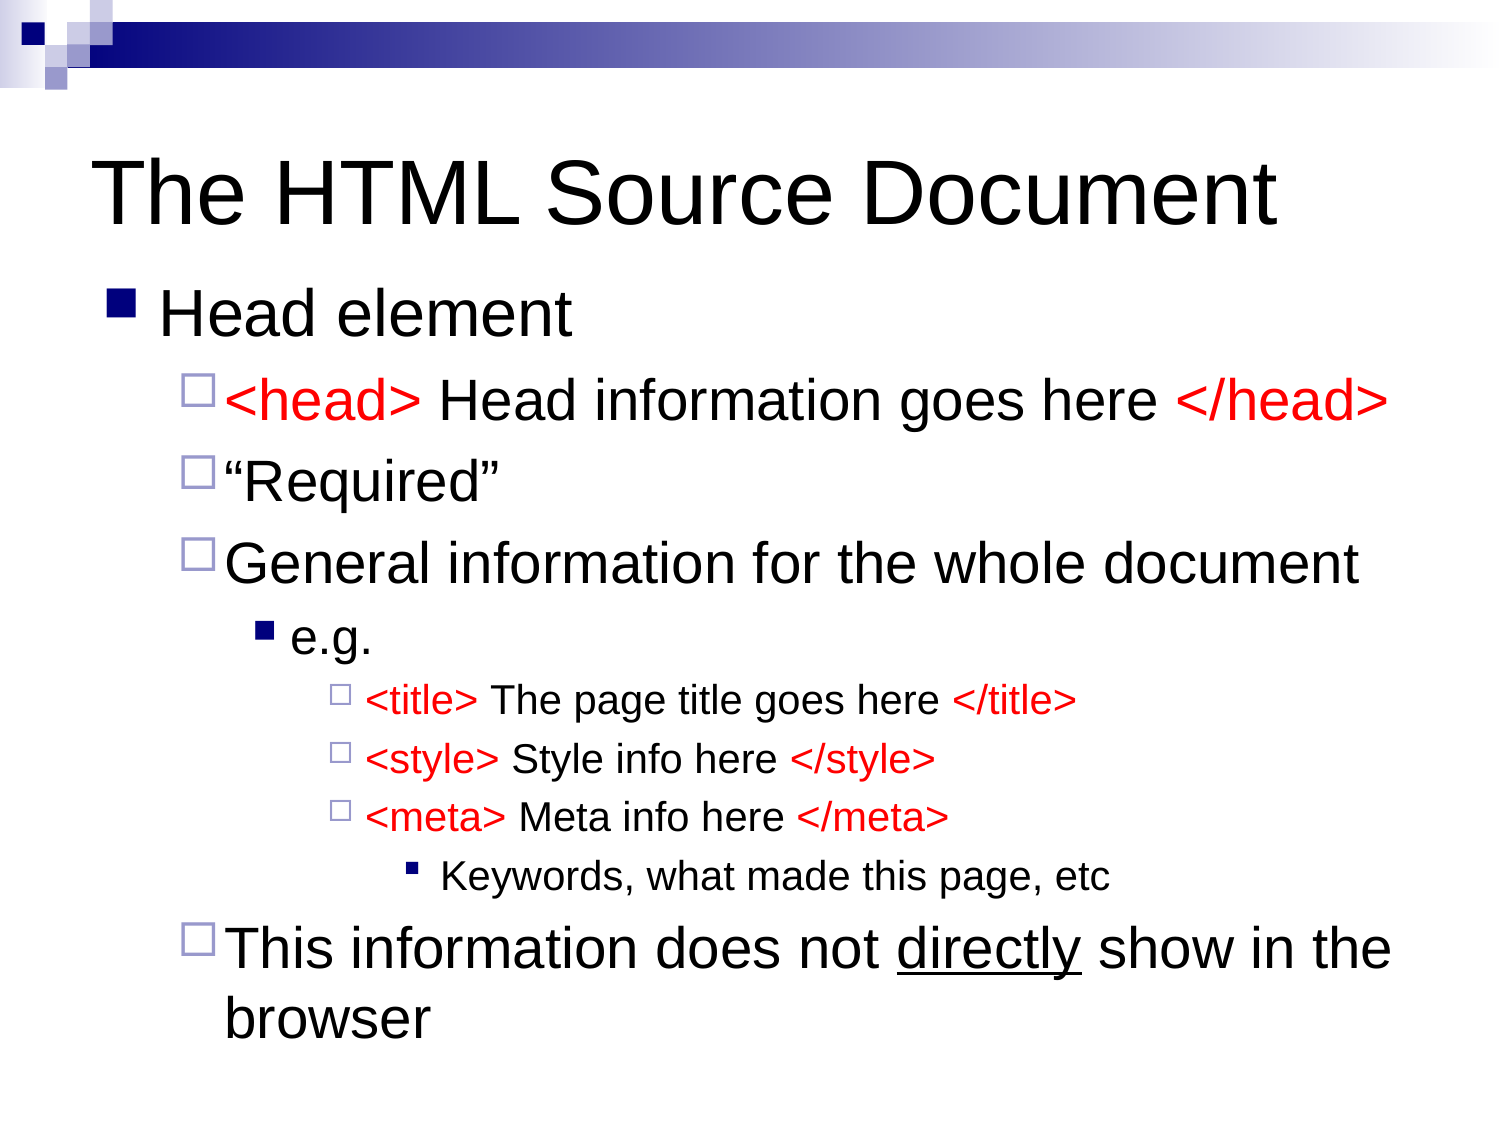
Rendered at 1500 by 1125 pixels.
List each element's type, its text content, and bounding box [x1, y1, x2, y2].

title The HTML Source Document [74, 74, 1426, 301]
list Head element <head> Head information goes here </head> “Required” General information for the whole document e.g. <title> The page title goes here </title> <style> Style info here </style> <meta> Meta info here </meta> Keywords, what made this page, etc This information does not directly show in the browser [87, 262, 1426, 1076]
